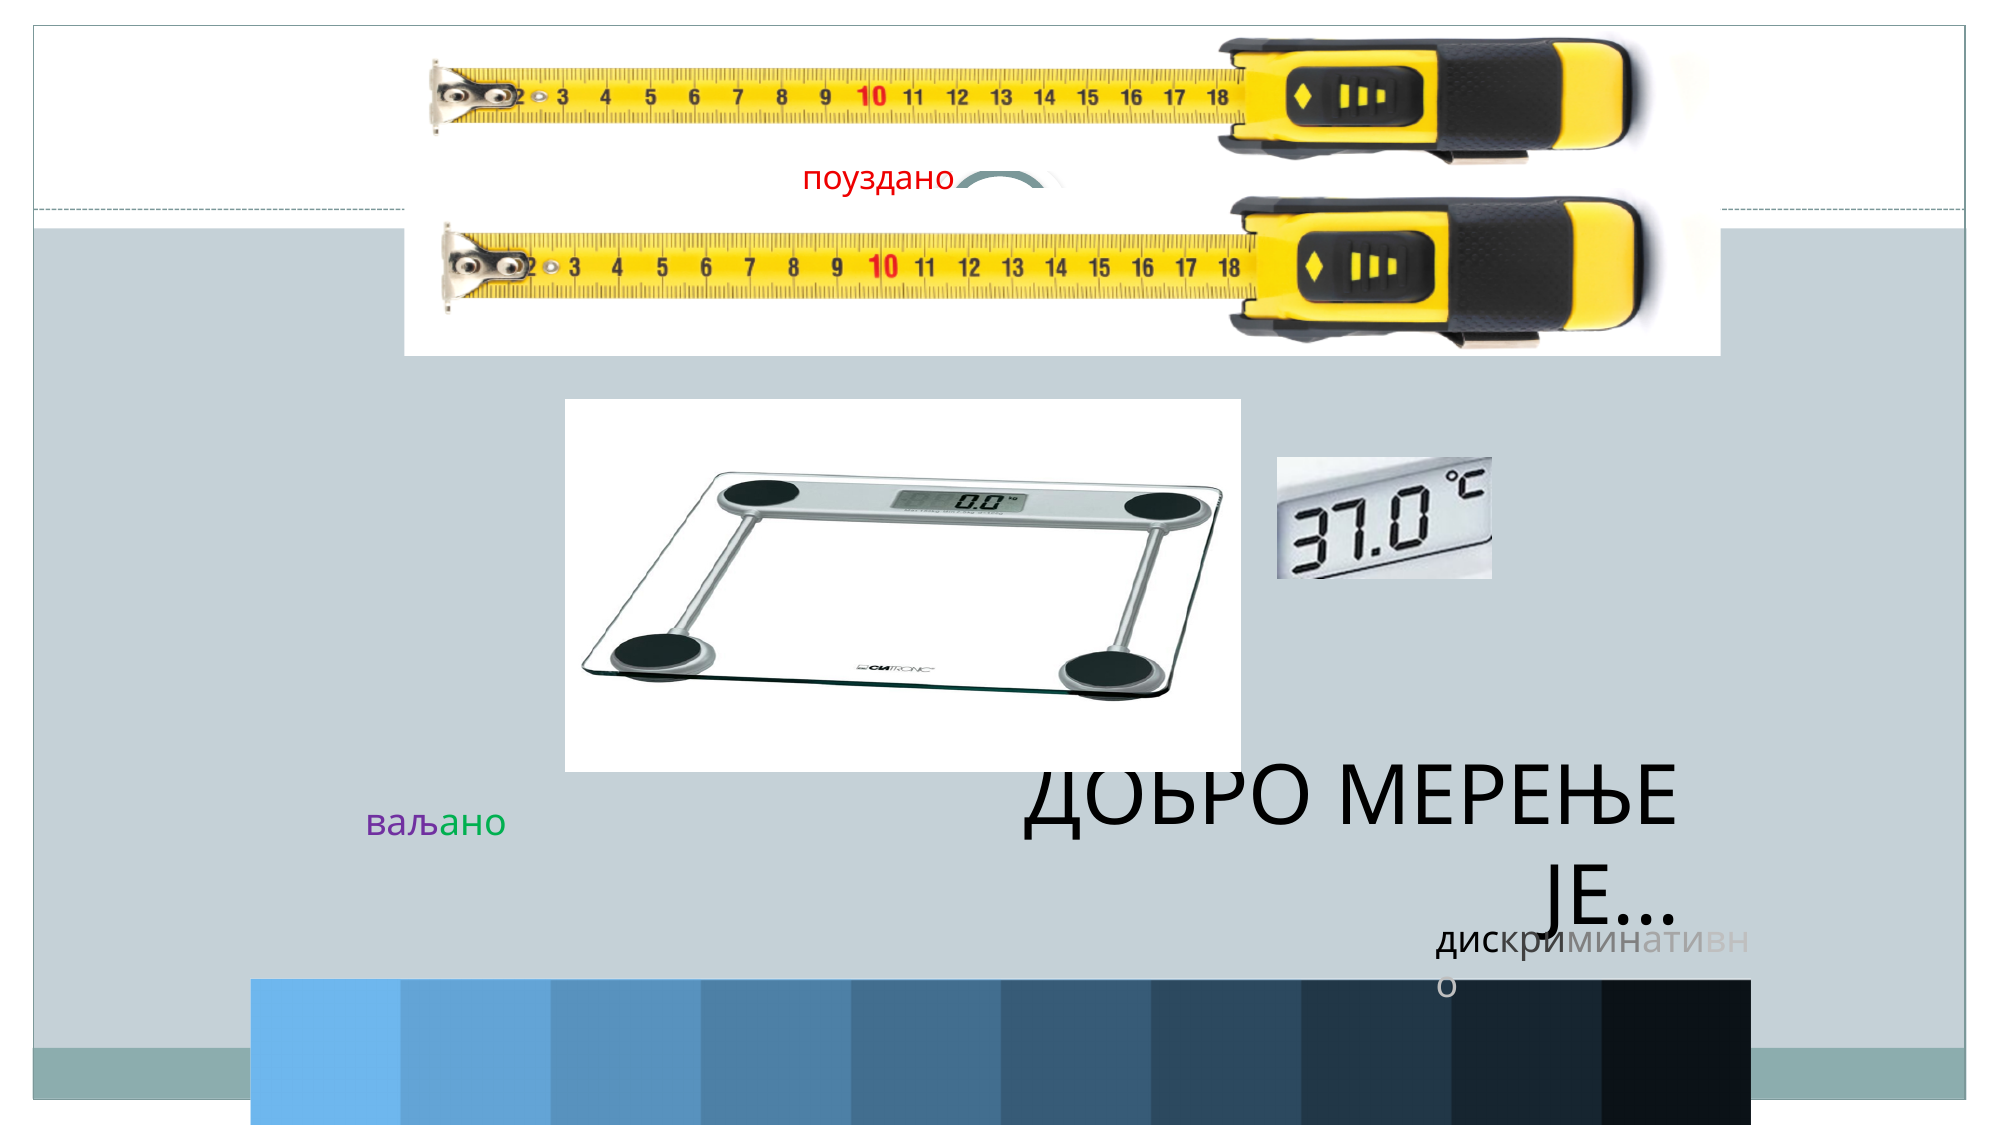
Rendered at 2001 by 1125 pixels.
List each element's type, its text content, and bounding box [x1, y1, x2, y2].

picture [1277, 457, 1492, 579]
picture [252, 0, 1750, 1125]
list поуздано [787, 149, 971, 211]
text_box ваљано [350, 790, 522, 851]
text_box дискриминативно [1420, 907, 1769, 1013]
text_box добро мерење je... [1153, 787, 1695, 896]
